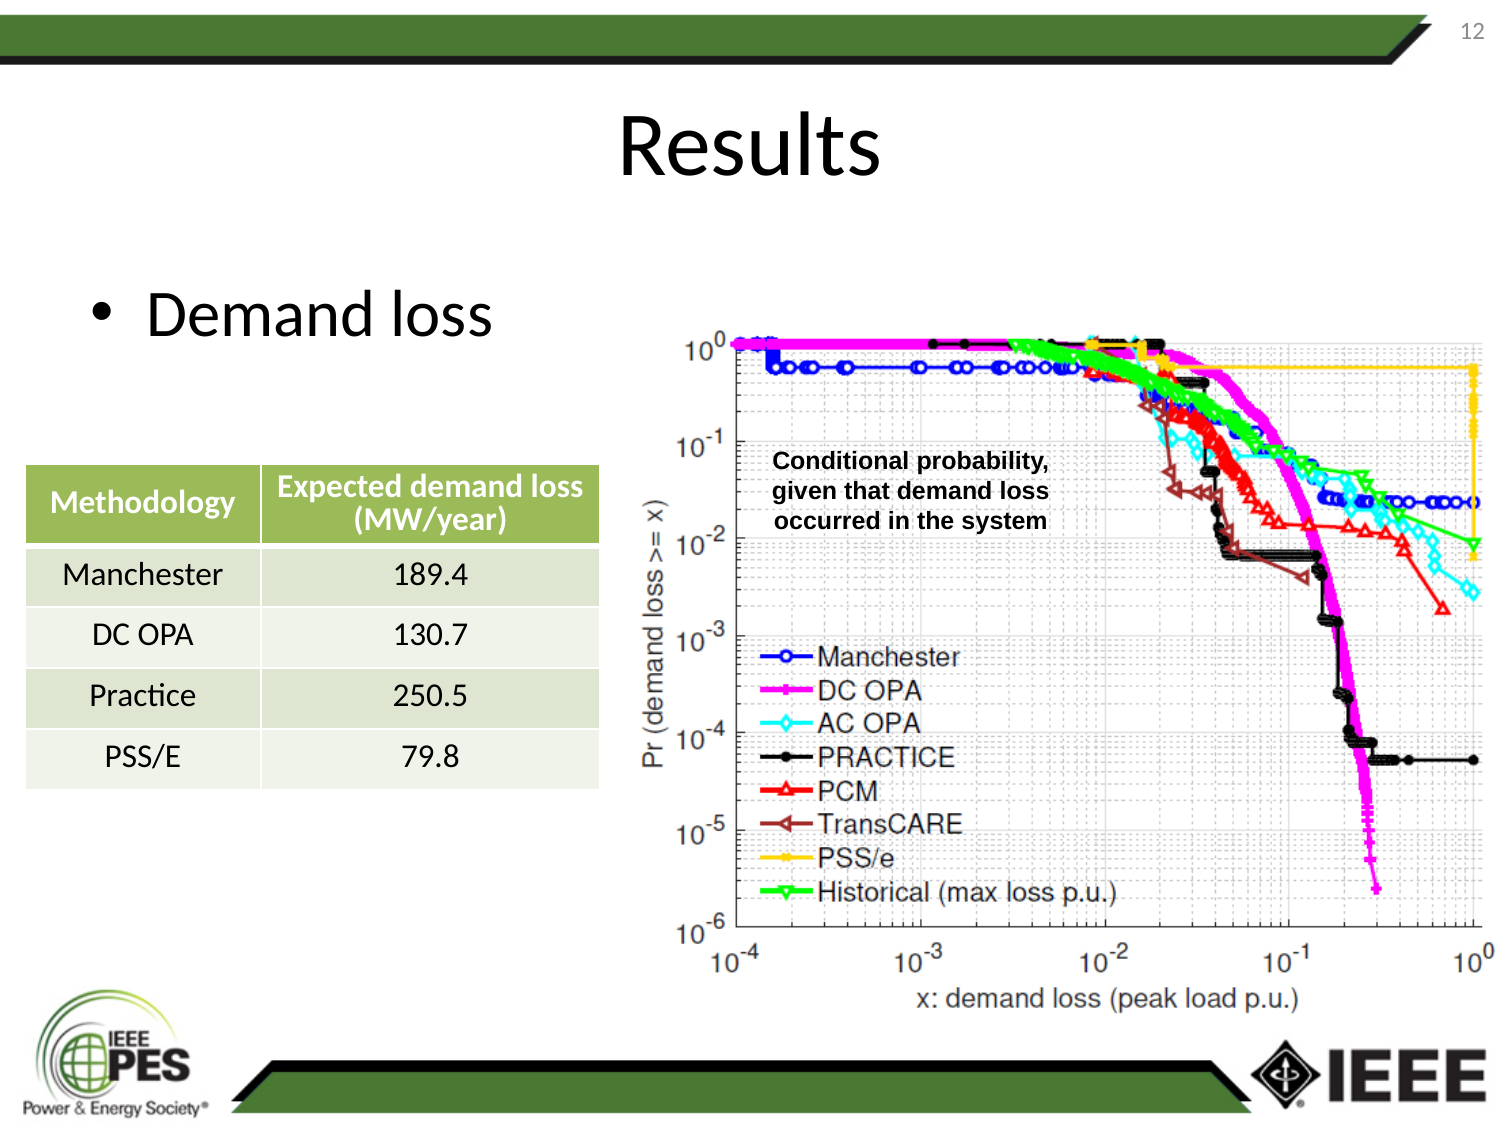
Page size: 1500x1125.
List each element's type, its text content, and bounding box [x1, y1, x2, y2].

table_cell 250.5 [262, 669, 599, 728]
picture [0, 0, 1500, 1125]
table_cell 189.4 [262, 549, 599, 606]
table_cell DC OPA [26, 608, 260, 667]
title Results [74, 44, 1426, 233]
slide_number 12 [1149, 0, 1500, 60]
table_cell PSS/E [26, 730, 260, 789]
list Demand loss [74, 262, 1426, 1006]
table_cell 130.7 [262, 608, 599, 667]
table_cell Practice [26, 669, 260, 728]
table_header Expected demand loss (MW/year) [262, 465, 599, 543]
table_cell Manchester [26, 549, 260, 606]
table_header Methodology [26, 465, 260, 543]
table_cell 79.8 [262, 730, 599, 789]
